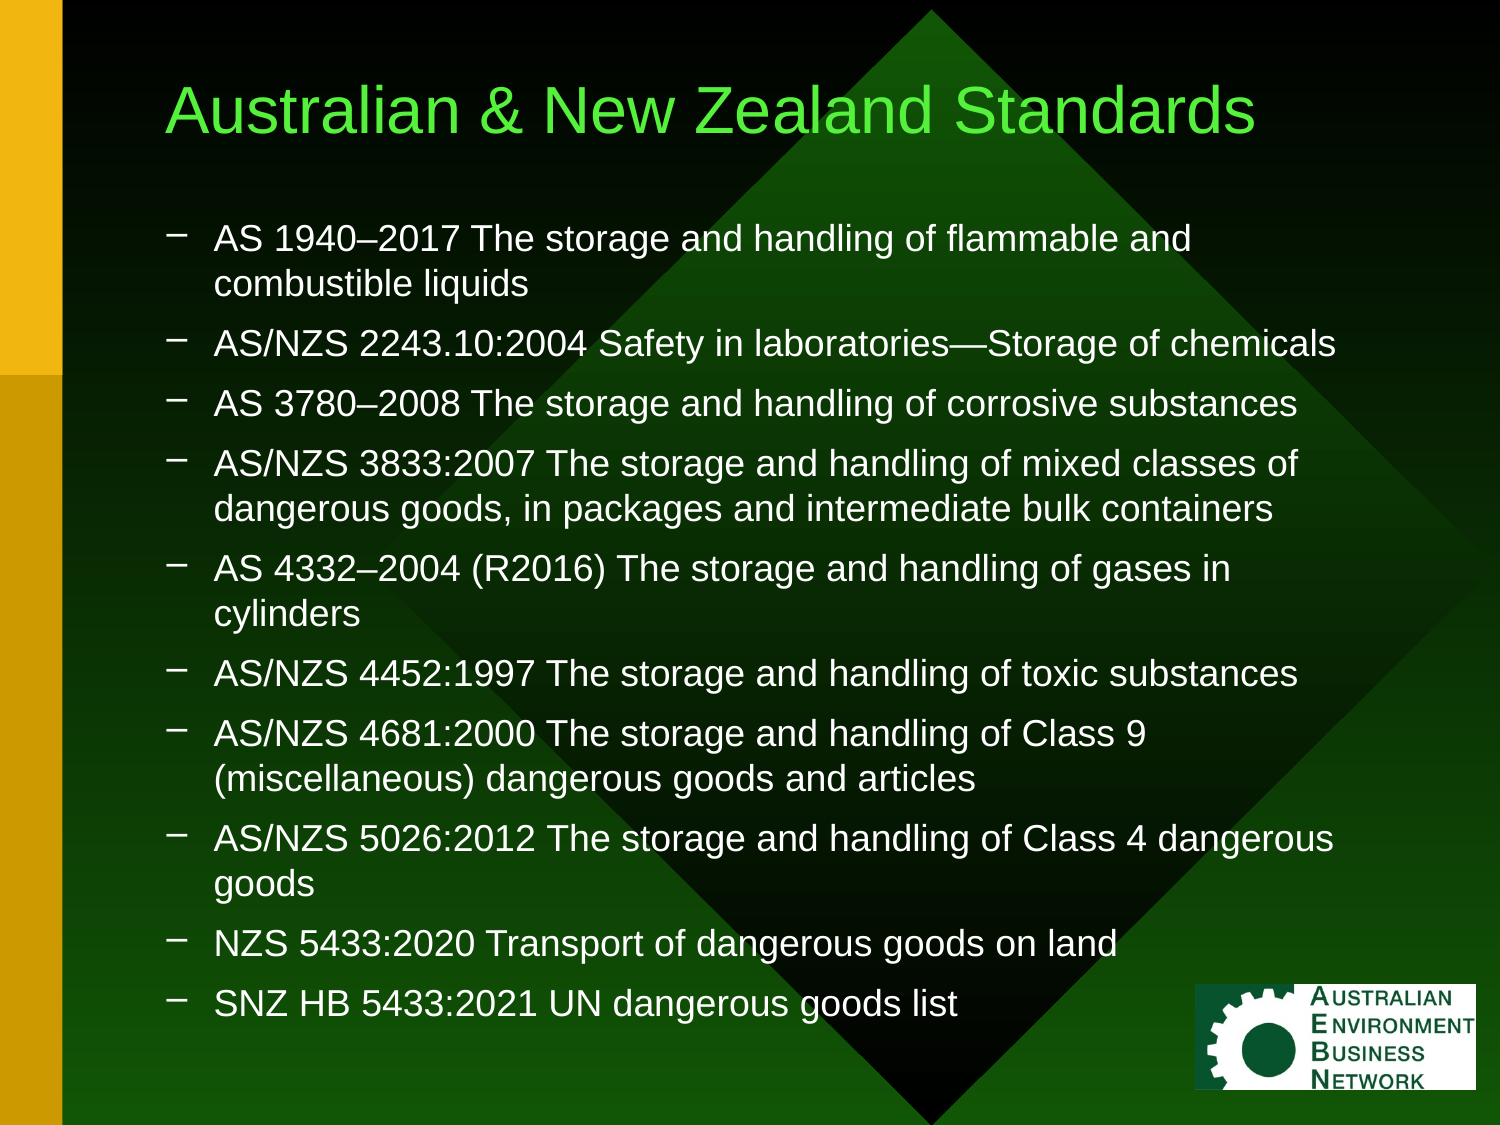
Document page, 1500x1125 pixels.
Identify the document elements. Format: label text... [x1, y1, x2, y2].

picture [1195, 984, 1476, 1091]
title Australian & New Zealand Standards [150, 19, 1388, 207]
list AS 1940–2017 The storage and handling of flammable and combustible liquids AS/NZS 2243.10:2004 Safety in laboratories—Storage of chemicals AS 3780–2008 The storage and handling of corrosive substances AS/NZS 3833:2007 The storage and handling of mixed classes of dangerous goods, in packages and intermediate bulk containers AS 4332–2004 (R2016) The storage and handling of gases in cylinders AS/NZS 4452:1997 The storage and handling of toxic substances AS/NZS 4681:2000 The storage and handling of Class 9 (miscellaneous) dangerous goods and articles AS/NZS 5026:2012 The storage and handling of Class 4 dangerous goods NZS 5433:2020 Transport of dangerous goods on land SNZ HB 5433:2021 UN dangerous goods list [76, 206, 1365, 1071]
